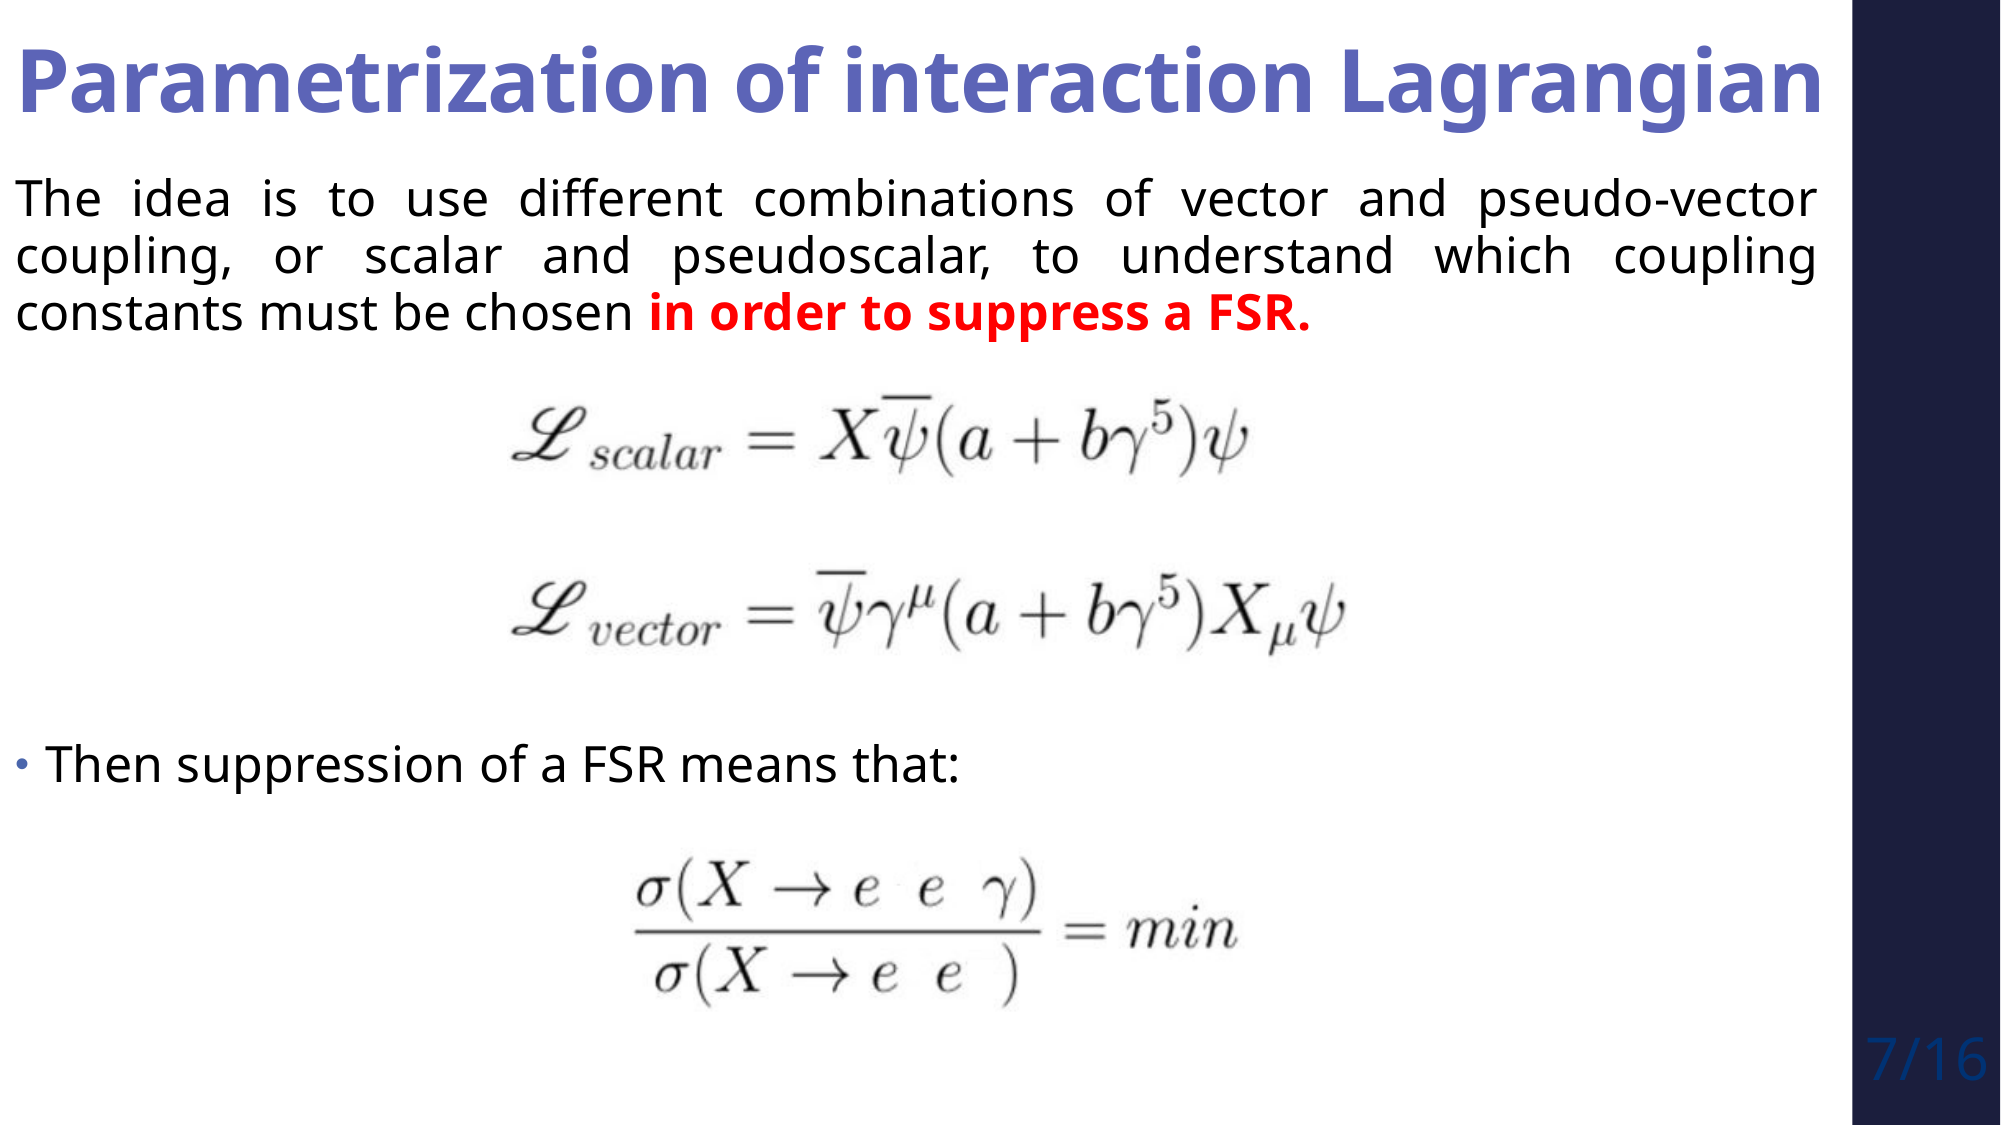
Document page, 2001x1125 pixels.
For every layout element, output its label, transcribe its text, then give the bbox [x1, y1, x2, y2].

picture [606, 823, 1279, 1037]
slide_number 7/16 [1852, 1012, 2000, 1110]
picture [507, 379, 1378, 695]
list The idea is to use different combinations of vector and pseudo-vector coupling, or scalar and pseudoscalar, to understand which coupling constants must be chosen in order to suppress a FSR. Then suppression of a FSR means that: [0, 163, 1836, 1125]
title Parametrization of interaction Lagrangian [0, 0, 1853, 139]
